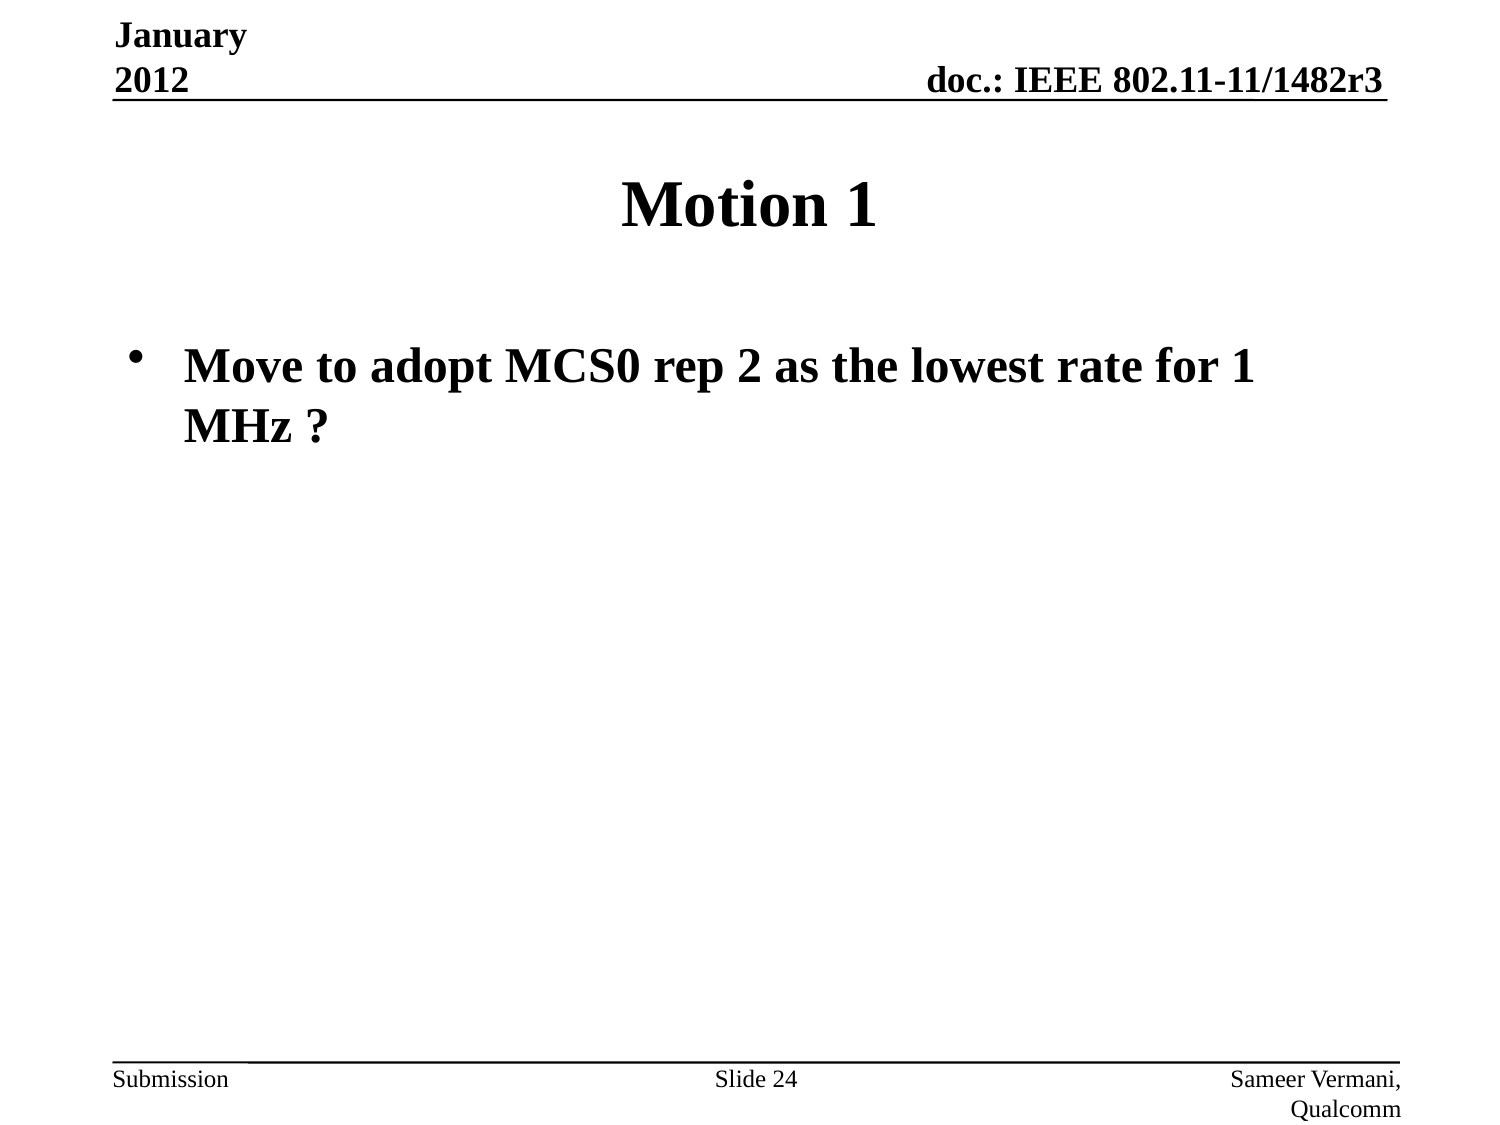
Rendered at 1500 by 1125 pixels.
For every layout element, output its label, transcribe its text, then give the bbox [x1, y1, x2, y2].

list Move to adopt MCS0 rep 2 as the lowest rate for 1 MHz ? [112, 324, 1388, 1000]
title Motion 1 [112, 112, 1388, 288]
slide_number Slide 24 [712, 1062, 800, 1093]
footer Sameer Vermani, Qualcomm [1148, 1062, 1402, 1093]
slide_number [114, 54, 333, 100]
